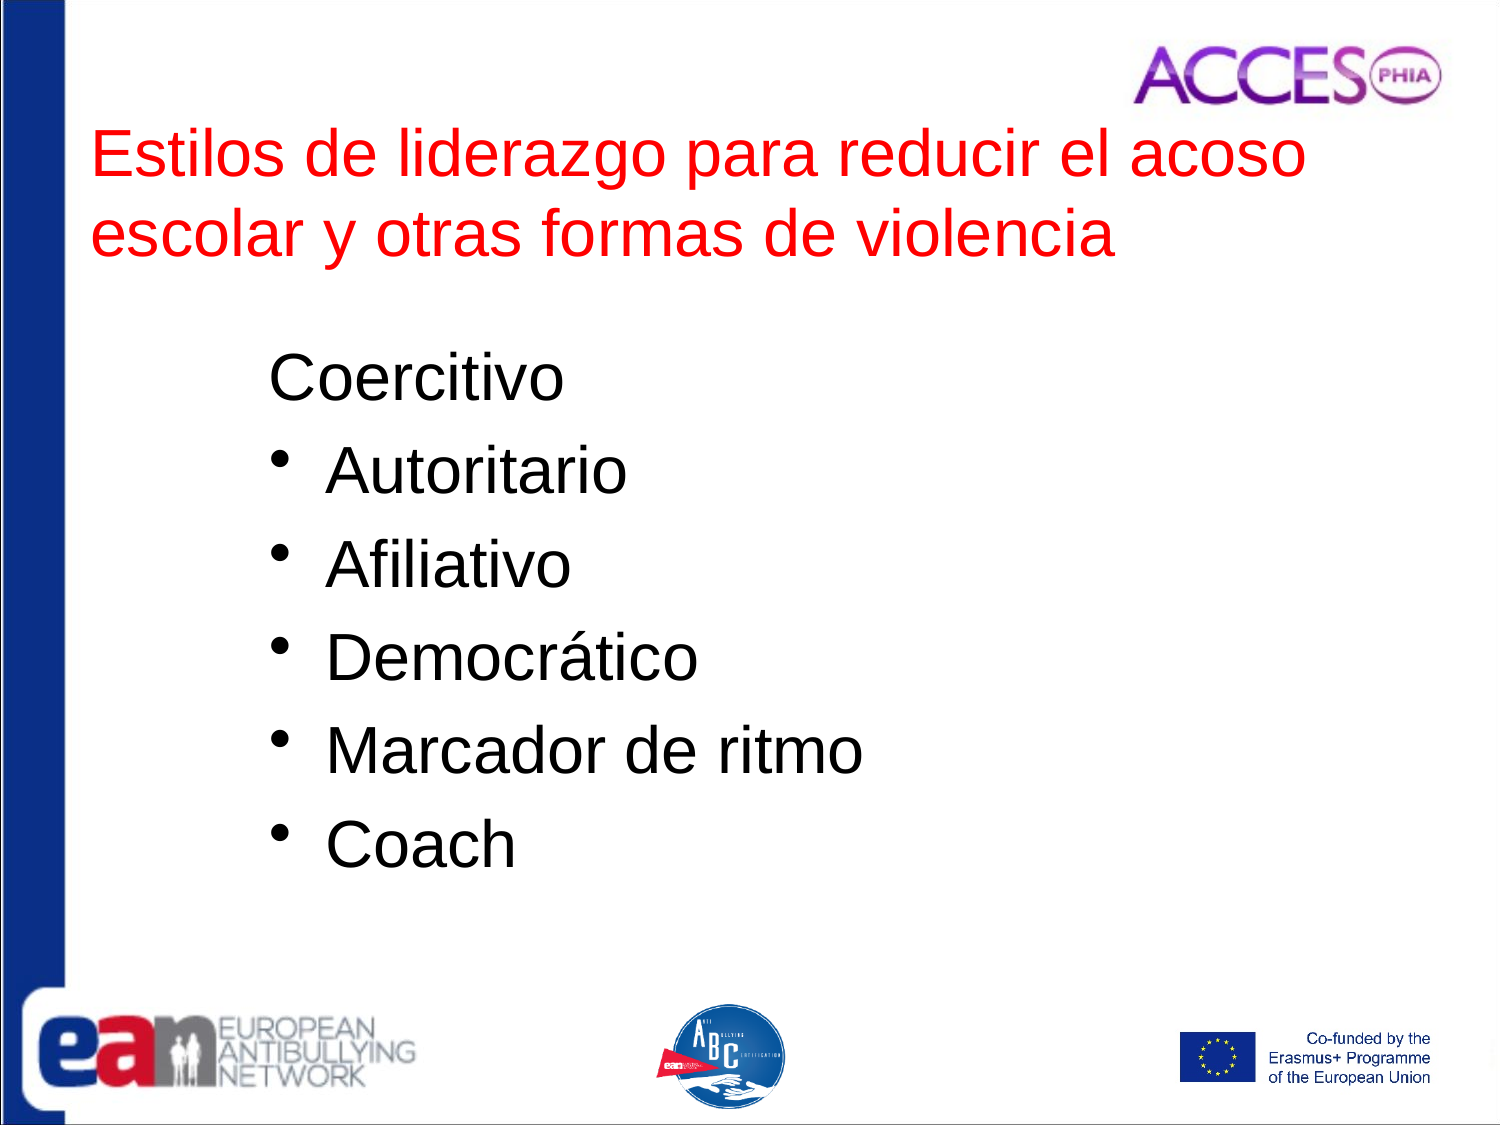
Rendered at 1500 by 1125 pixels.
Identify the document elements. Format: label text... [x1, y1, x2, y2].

list Coercitivo Autoritario Afiliativo Democrático Marcador de ritmo Coach [253, 326, 1176, 1005]
picture [0, 0, 1500, 1125]
title Estilos de liderazgo para reducir el acoso escolar y otras formas de violencia [75, 136, 1425, 324]
